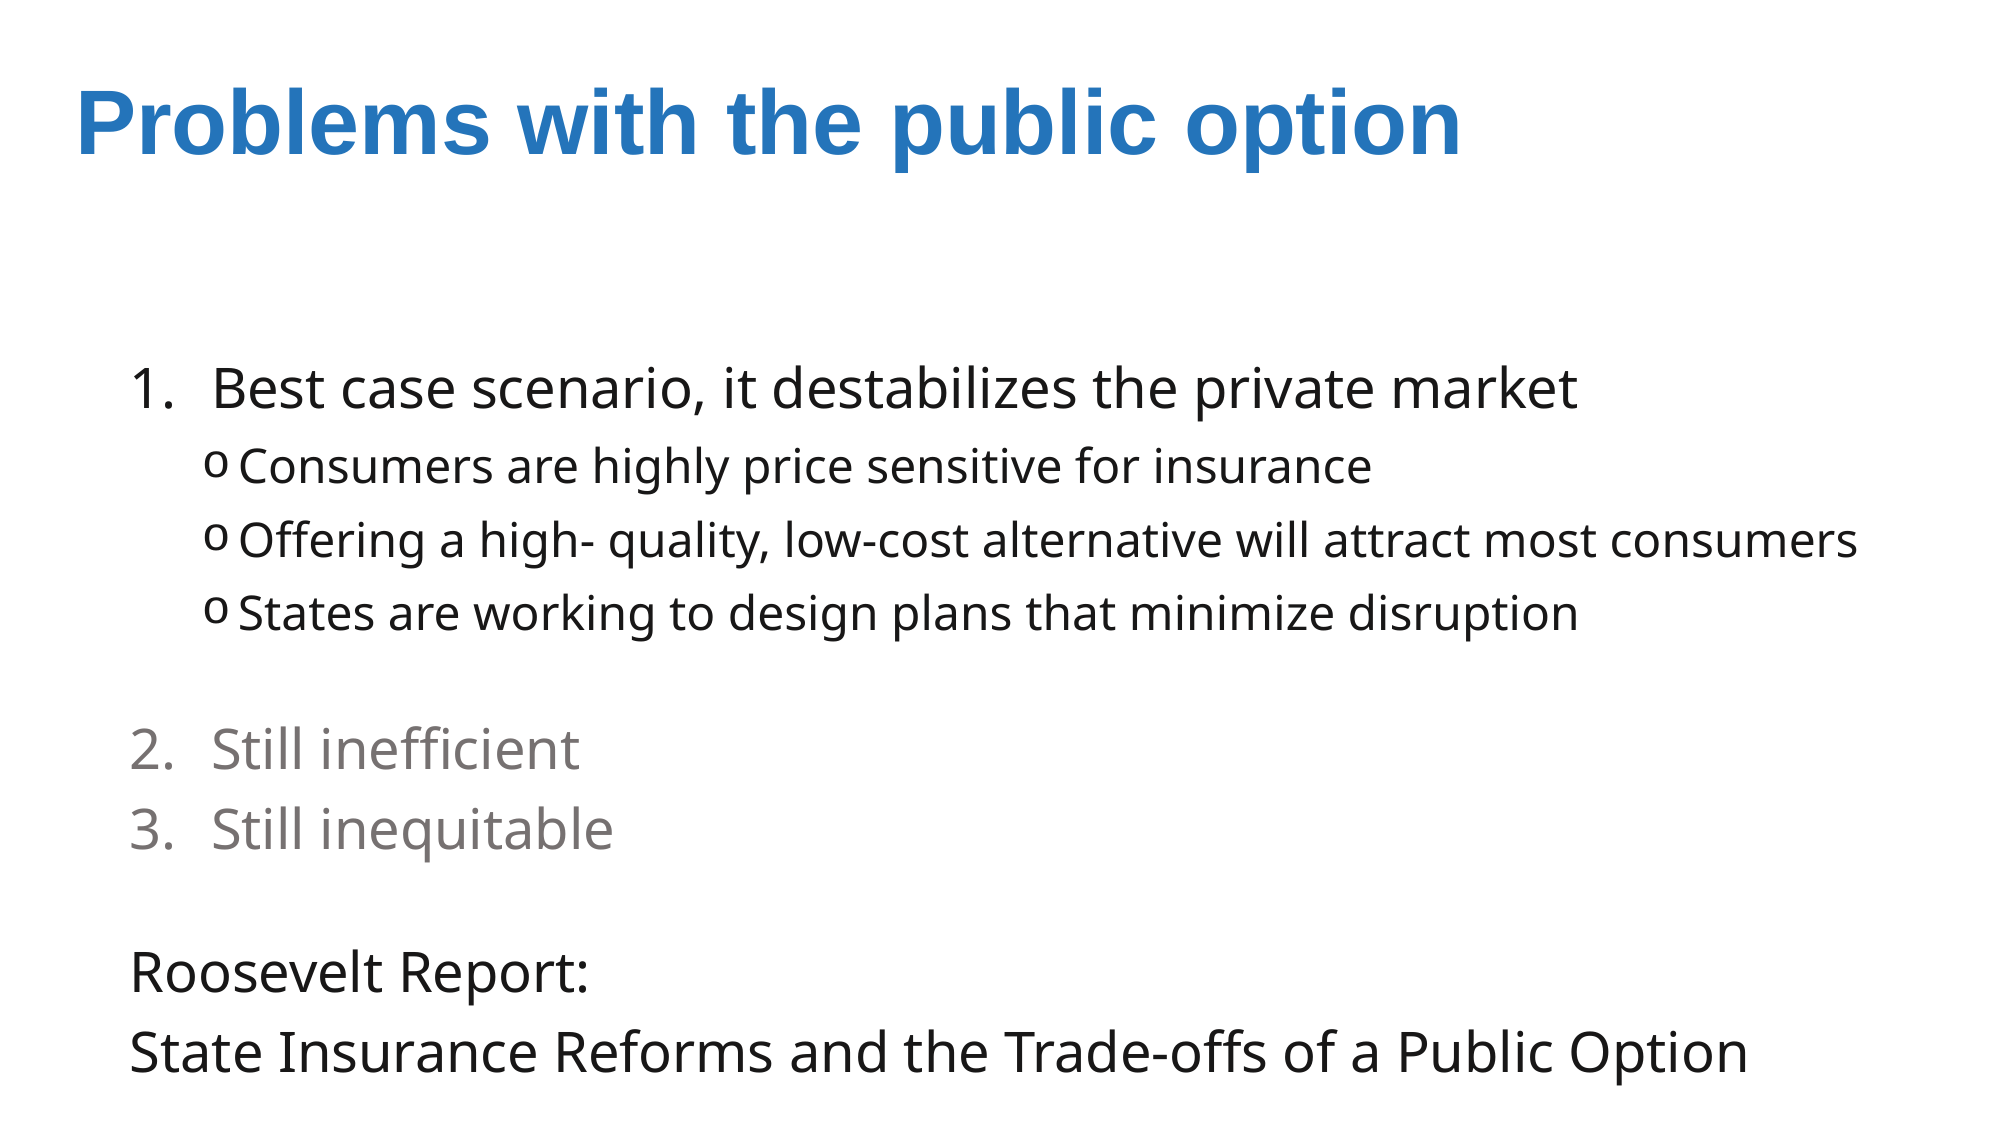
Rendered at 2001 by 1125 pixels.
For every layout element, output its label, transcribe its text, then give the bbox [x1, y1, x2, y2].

title Problems with the public option [75, 75, 1925, 276]
list Best case scenario, it destabilizes the private market Consumers are highly price sensitive for insurance Offering a high- quality, low-cost alternative will attract most consumers States are working to design plans that minimize disruption Still inefficient Still inequitable Roosevelt Report: State Insurance Reforms and the Trade-offs of a Public Option [129, 360, 1870, 1125]
